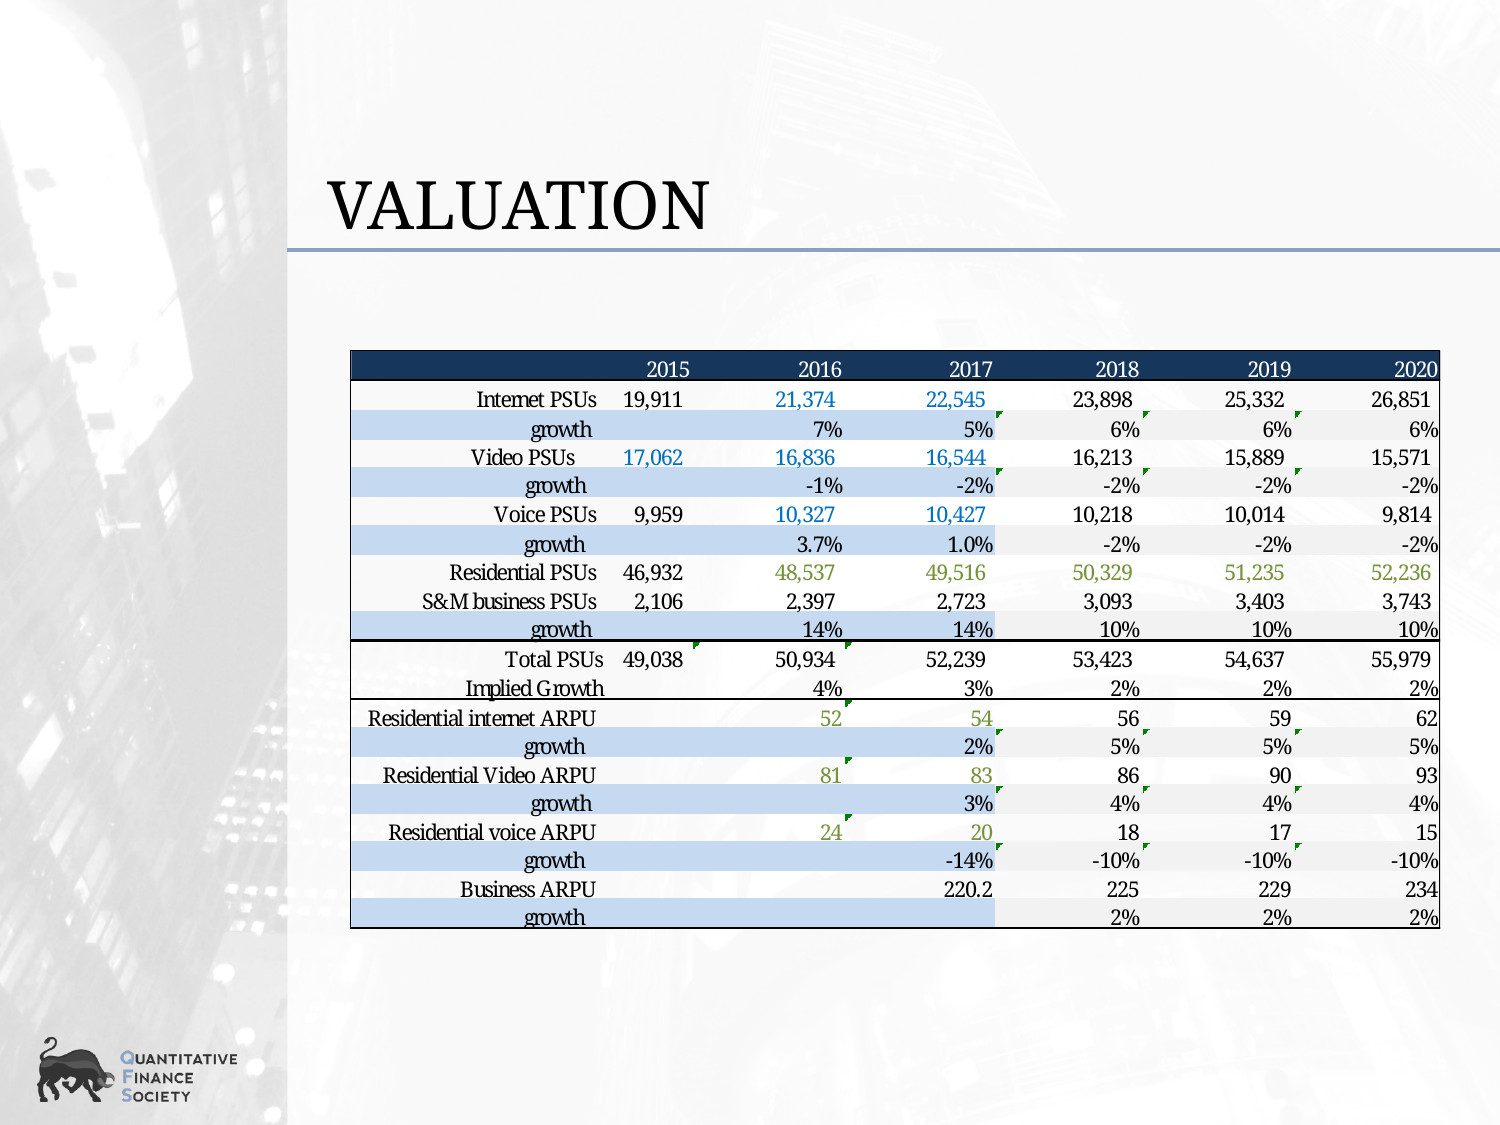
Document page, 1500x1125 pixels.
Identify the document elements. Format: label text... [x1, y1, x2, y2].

text_box [287, 112, 1363, 243]
text_box Valuation [312, 137, 1388, 268]
picture [349, 349, 1442, 930]
picture [37, 1037, 237, 1102]
